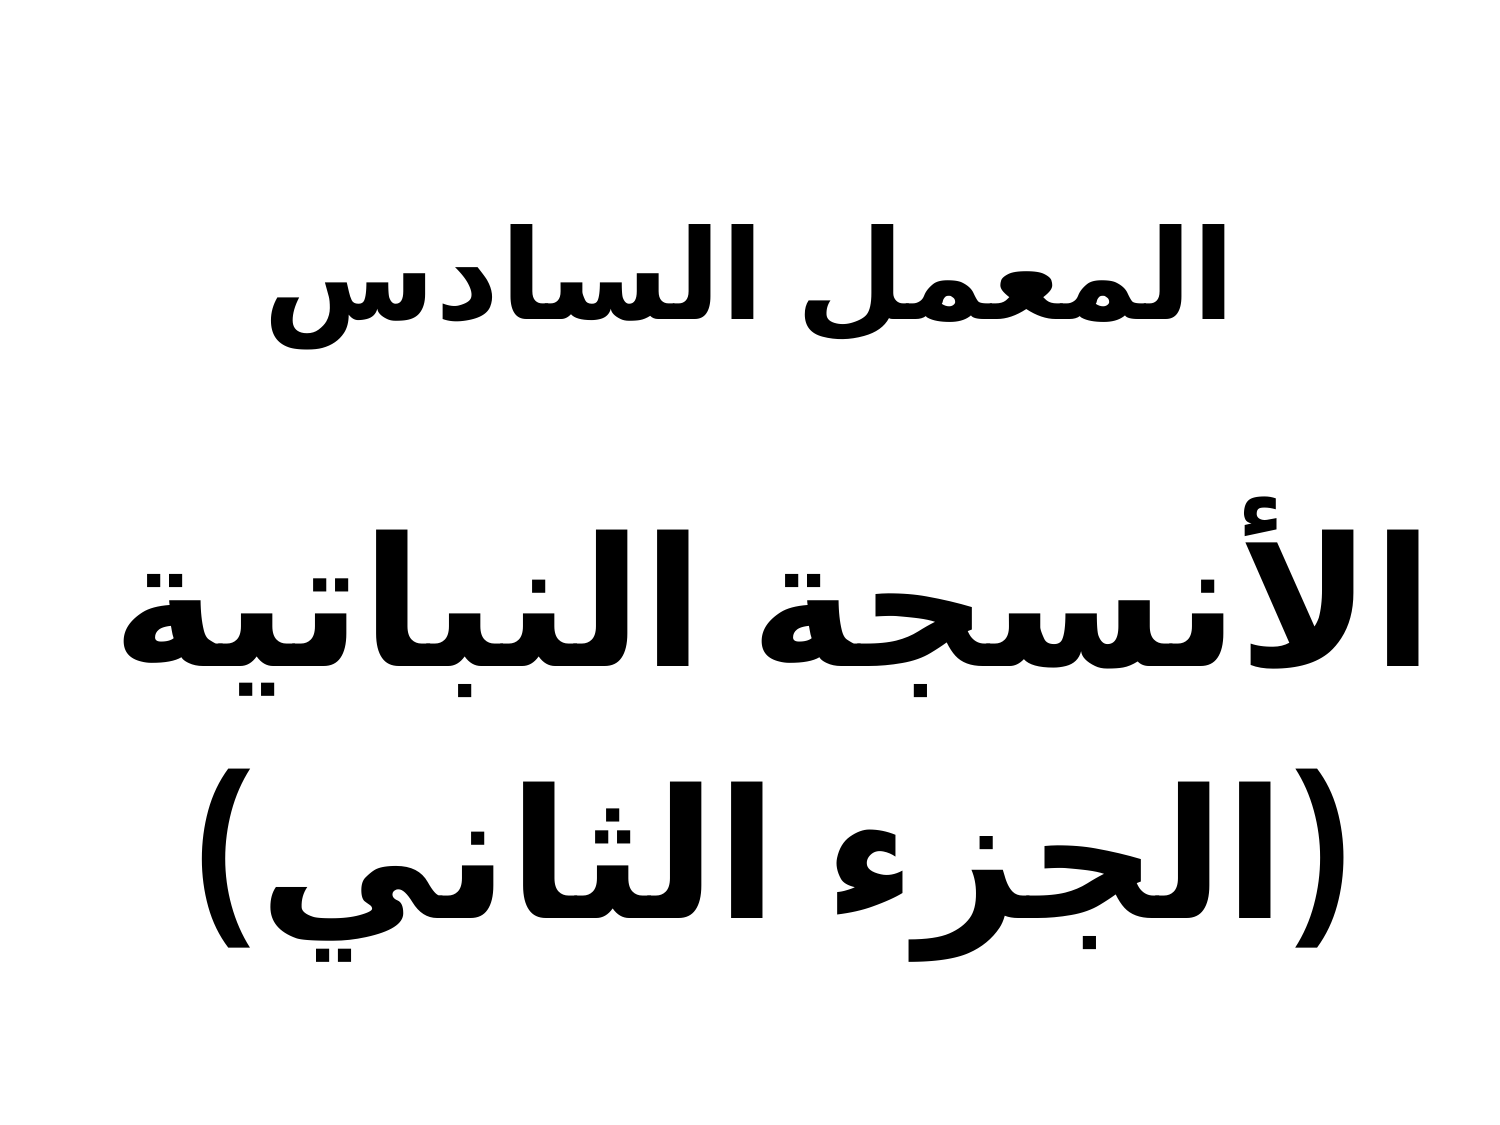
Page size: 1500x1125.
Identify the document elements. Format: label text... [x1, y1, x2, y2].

title المعمل السادس [112, 149, 1388, 391]
subtitle الأنسجة النباتية (الجزء الثاني) [76, 479, 1471, 965]
